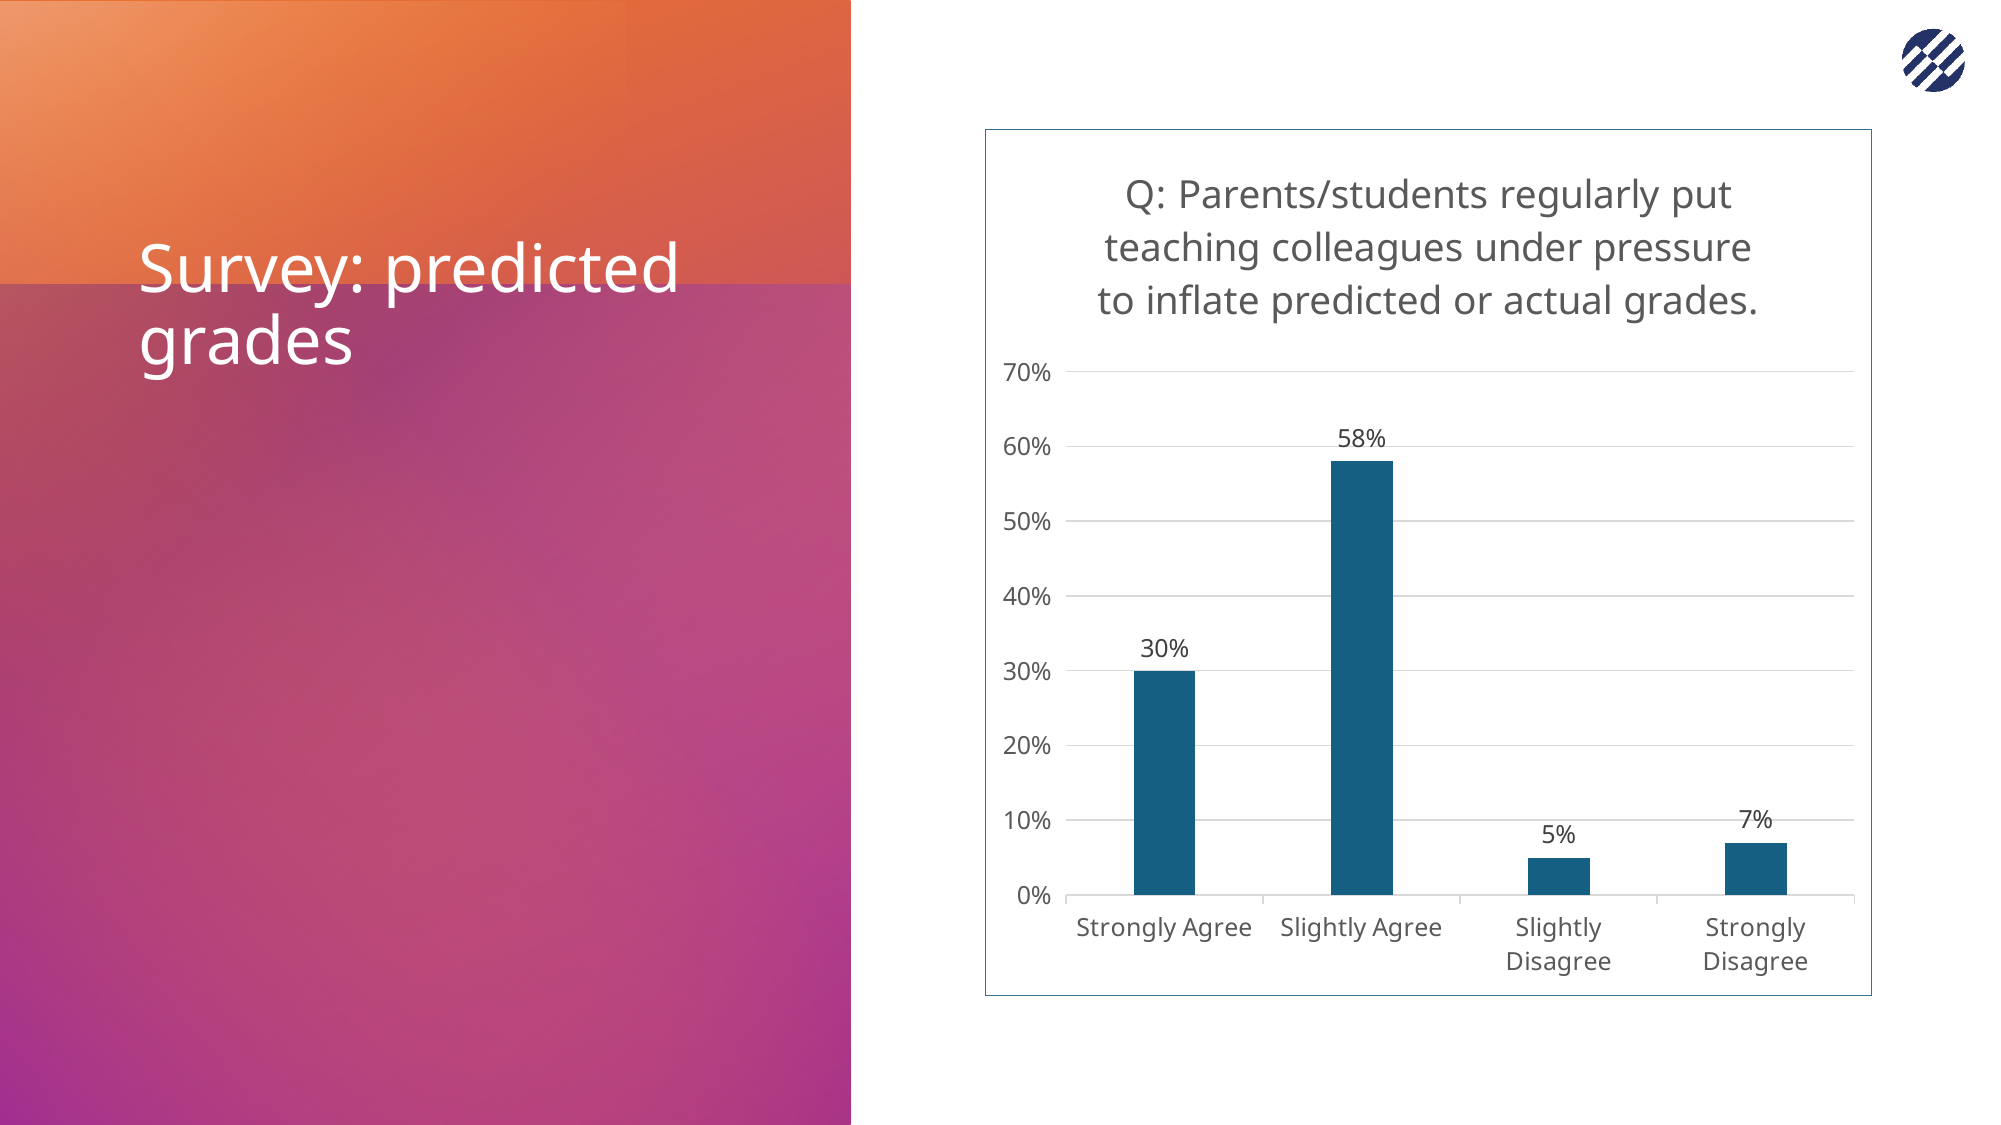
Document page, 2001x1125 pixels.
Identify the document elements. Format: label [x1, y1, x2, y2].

chart [984, 128, 1873, 997]
picture [1901, 28, 1965, 92]
text_box [0, 0, 853, 1125]
